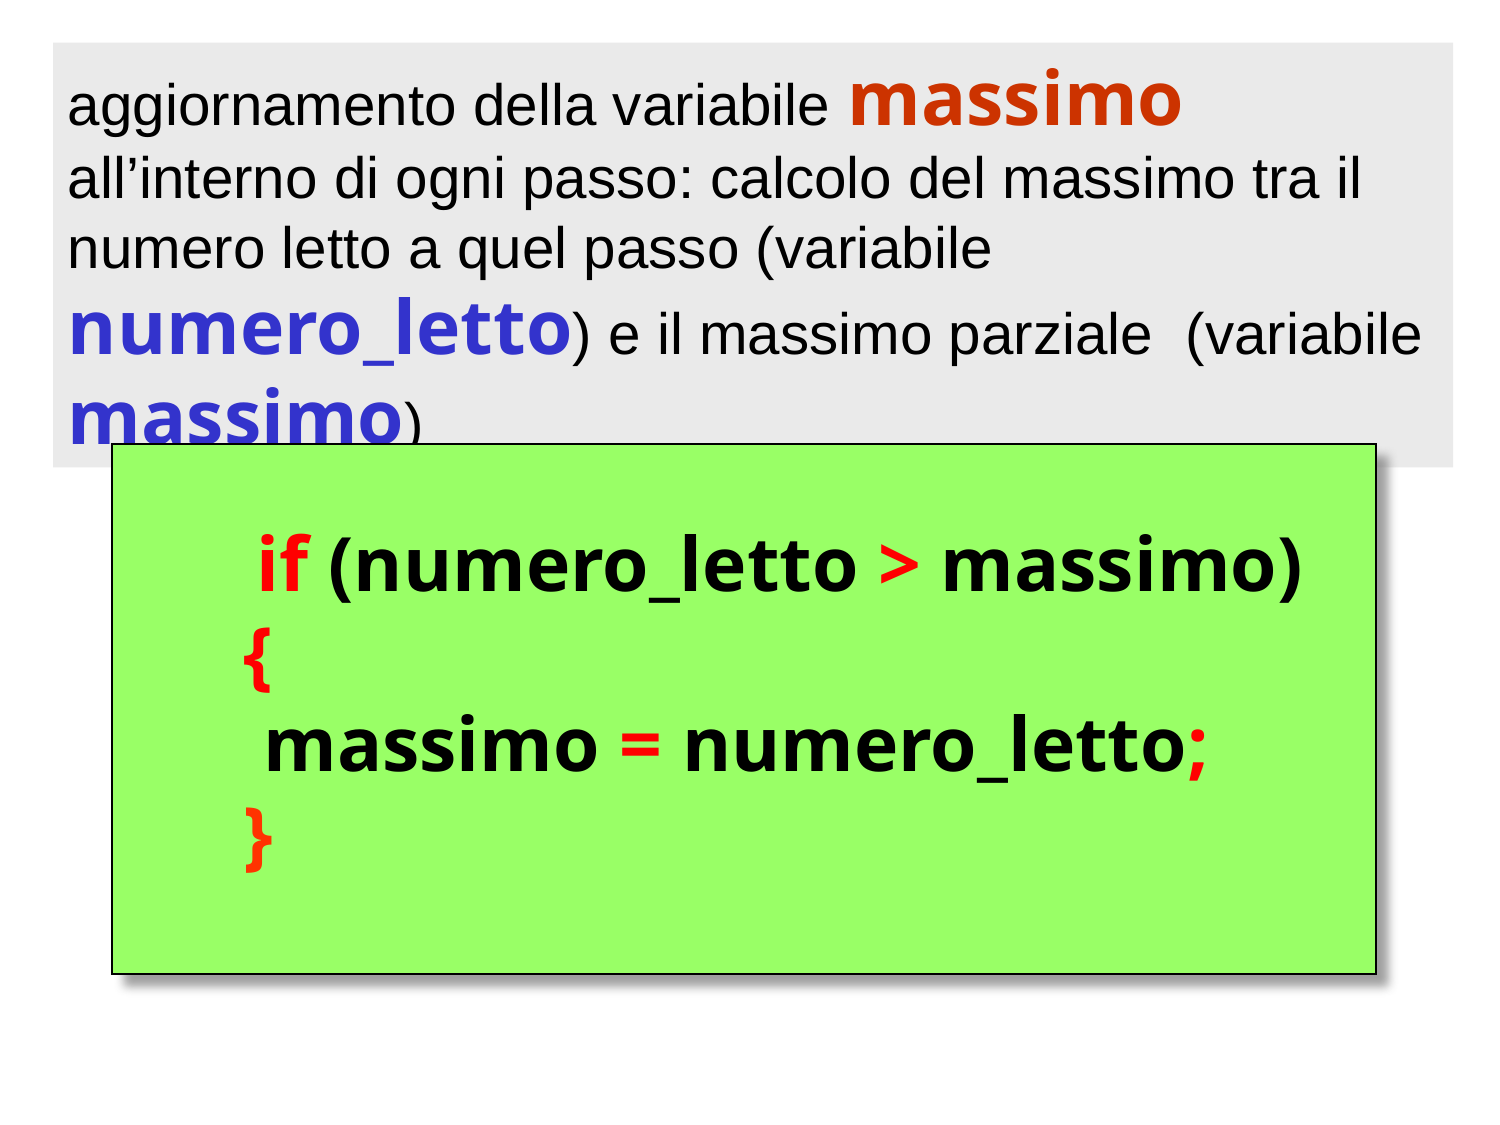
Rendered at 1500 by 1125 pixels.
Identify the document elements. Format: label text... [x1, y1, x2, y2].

text_box if (numero_letto > massimo) { massimo = numero_letto; } [112, 444, 1376, 974]
text_box aggiornamento della variabile massimo all’interno di ogni passo: calcolo del massimo tra il numero letto a quel passo (variabile numero_letto) e il massimo parziale (variabile massimo) [53, 42, 1454, 468]
